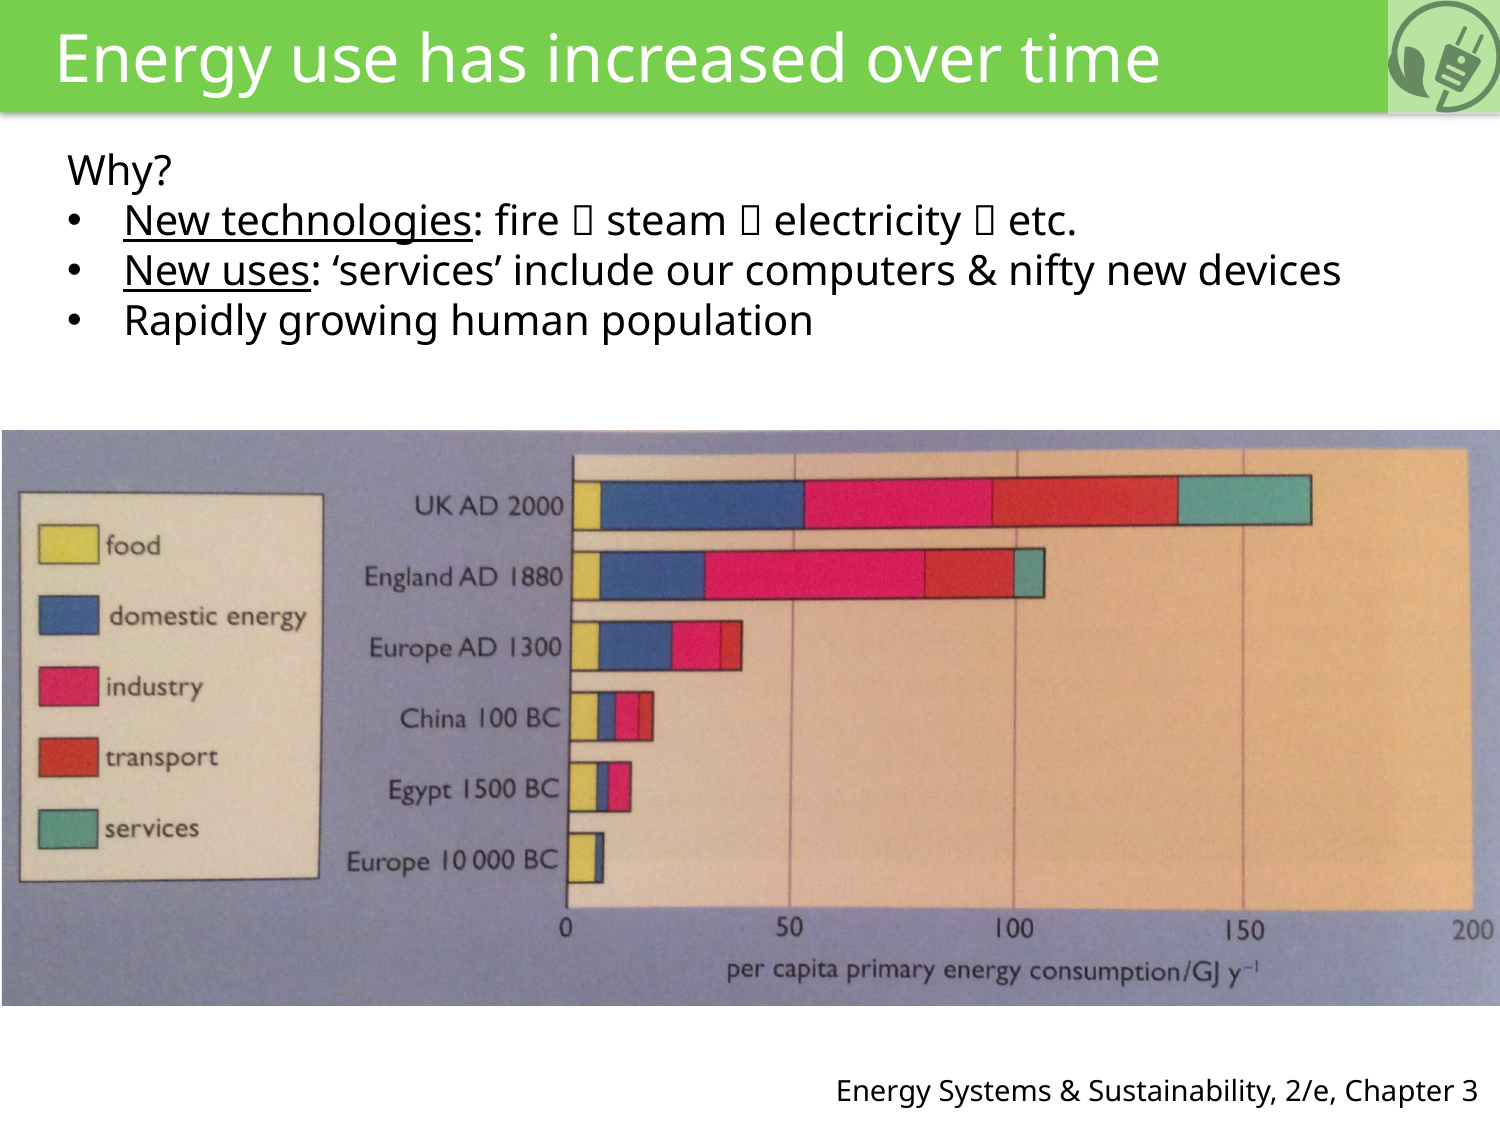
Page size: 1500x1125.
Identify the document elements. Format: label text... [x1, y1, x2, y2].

text_box [0, 0, 1385, 113]
text_box Why? New technologies: fire  steam  electricity  etc. New uses: ‘services’ include our computers & nifty new devices Rapidly growing human population [52, 136, 1394, 352]
text_box Energy Systems & Sustainability, 2/e, Chapter 3 [820, 1064, 1494, 1115]
picture [1, 430, 1500, 1007]
picture [1387, 0, 1500, 115]
text_box Energy use has increased over time [40, 8, 1179, 103]
